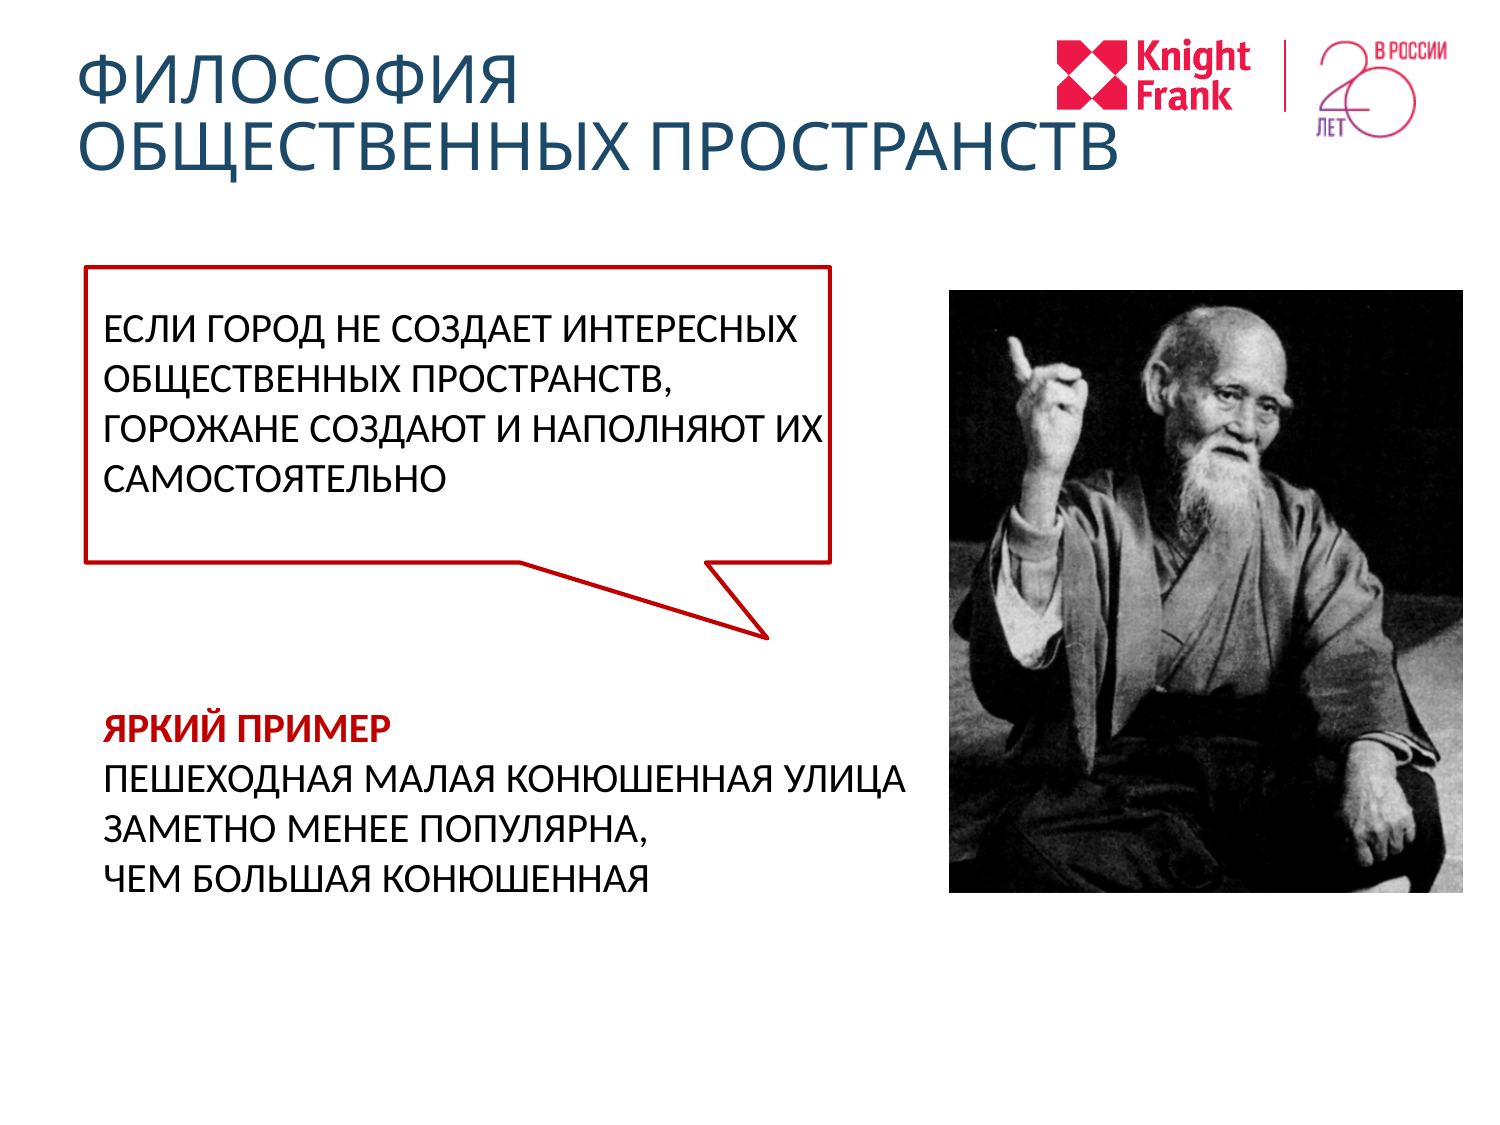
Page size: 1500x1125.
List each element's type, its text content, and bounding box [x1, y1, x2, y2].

title ФИЛОСОФИЯ ОБЩЕСТВЕННЫХ ПРОСТРАНСТВ [61, 42, 1412, 327]
picture [949, 289, 1463, 894]
text_box [83, 265, 832, 641]
text_box ЕСЛИ ГОРОД НЕ СОЗДАЕТ ИНТЕРЕСНЫХ ОБЩЕСТВЕННЫХ ПРОСТРАНСТВ, ГОРОЖАНЕ СОЗДАЮТ И НАПОЛНЯЮТ ИХ САМОСТОЯТЕЛЬНО ЯРКИЙ ПРИМЕР ПЕШЕХОДНАЯ МАЛАЯ КОНЮШЕННАЯ УЛИЦА ЗАМЕТНО МЕНЕЕ ПОПУЛЯРНА, ЧЕМ БОЛЬШАЯ КОНЮШЕННАЯ [88, 243, 998, 954]
